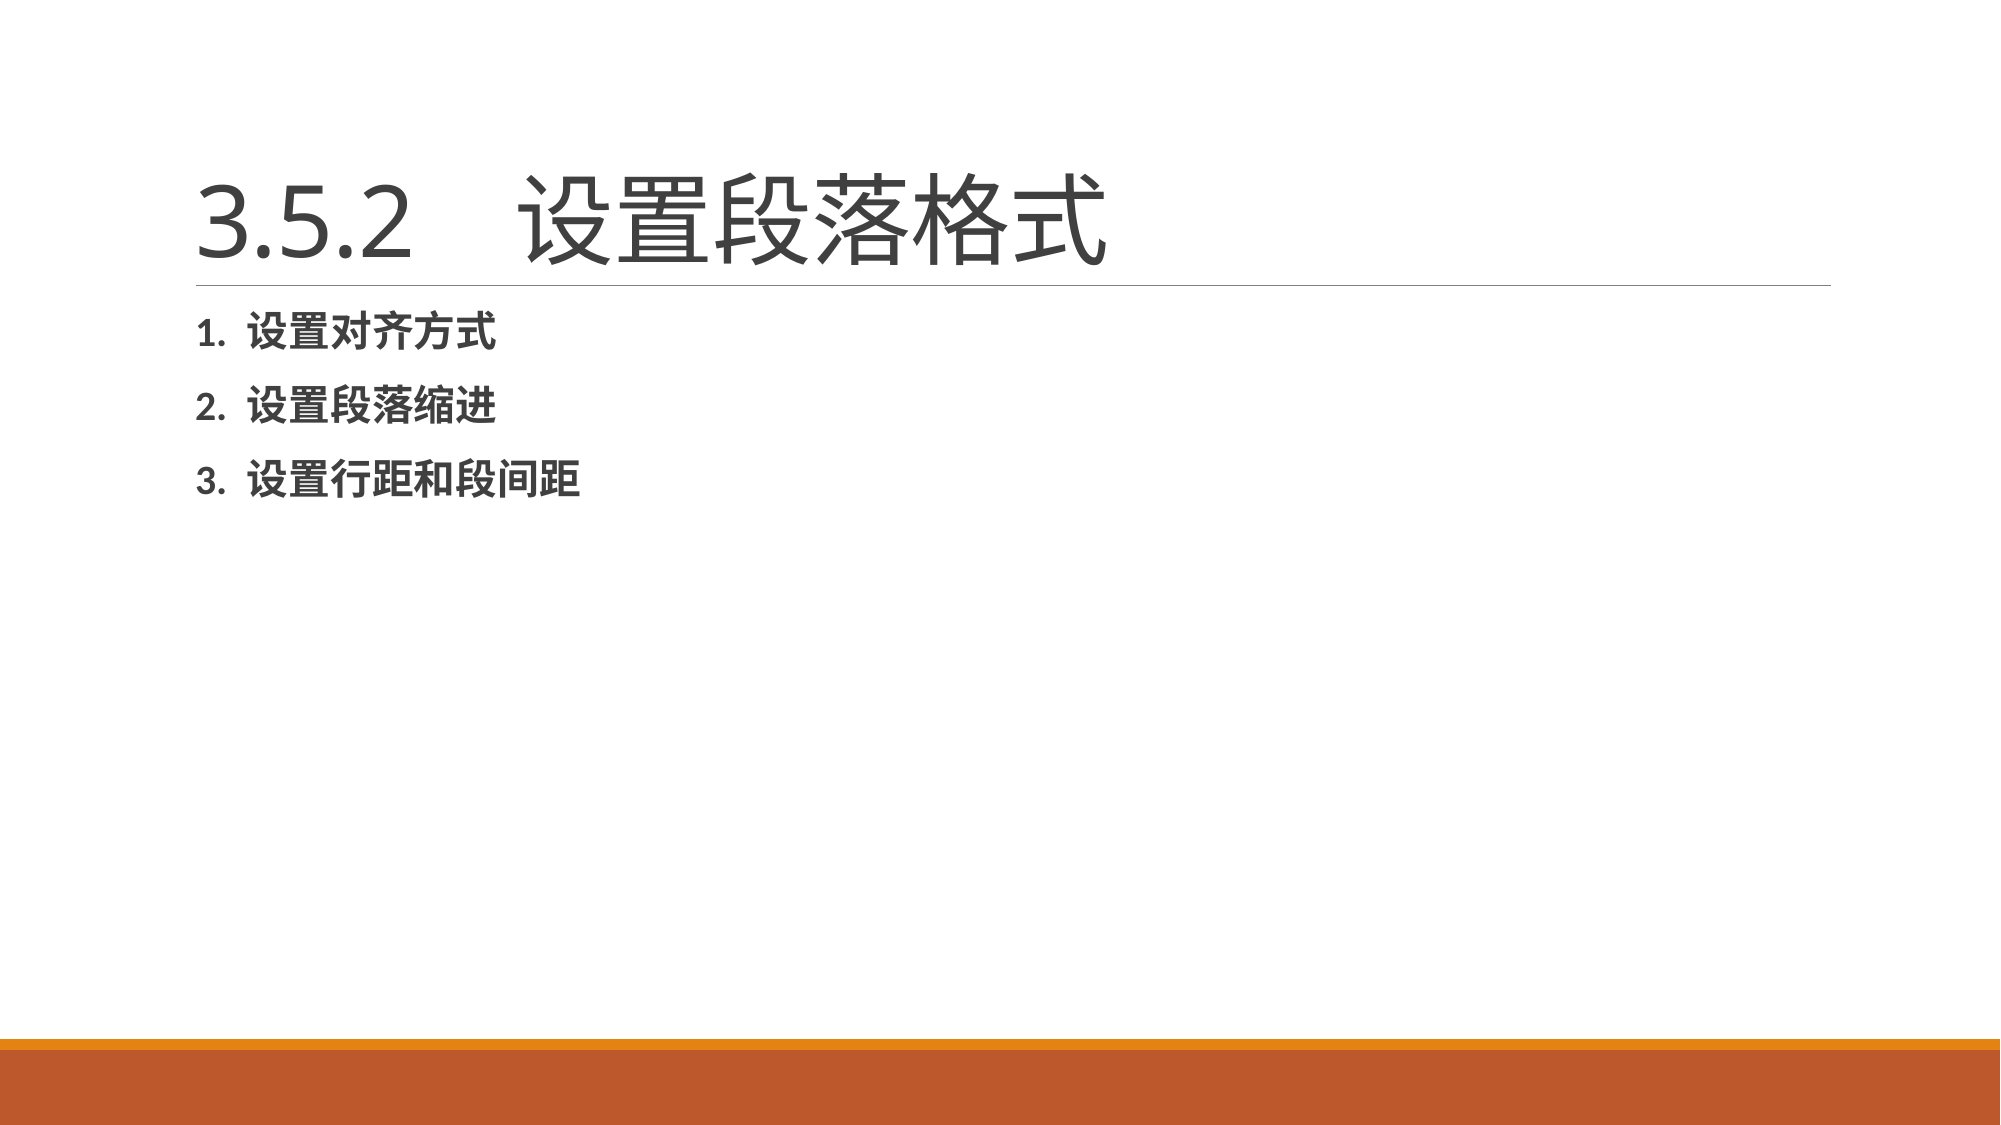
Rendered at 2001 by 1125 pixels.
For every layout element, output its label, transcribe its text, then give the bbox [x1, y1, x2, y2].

title 3.5.2 设置段落格式 [180, 47, 1830, 285]
list 1. 设置对齐方式 2. 设置段落缩进 3. 设置行距和段间距 [180, 302, 1830, 963]
